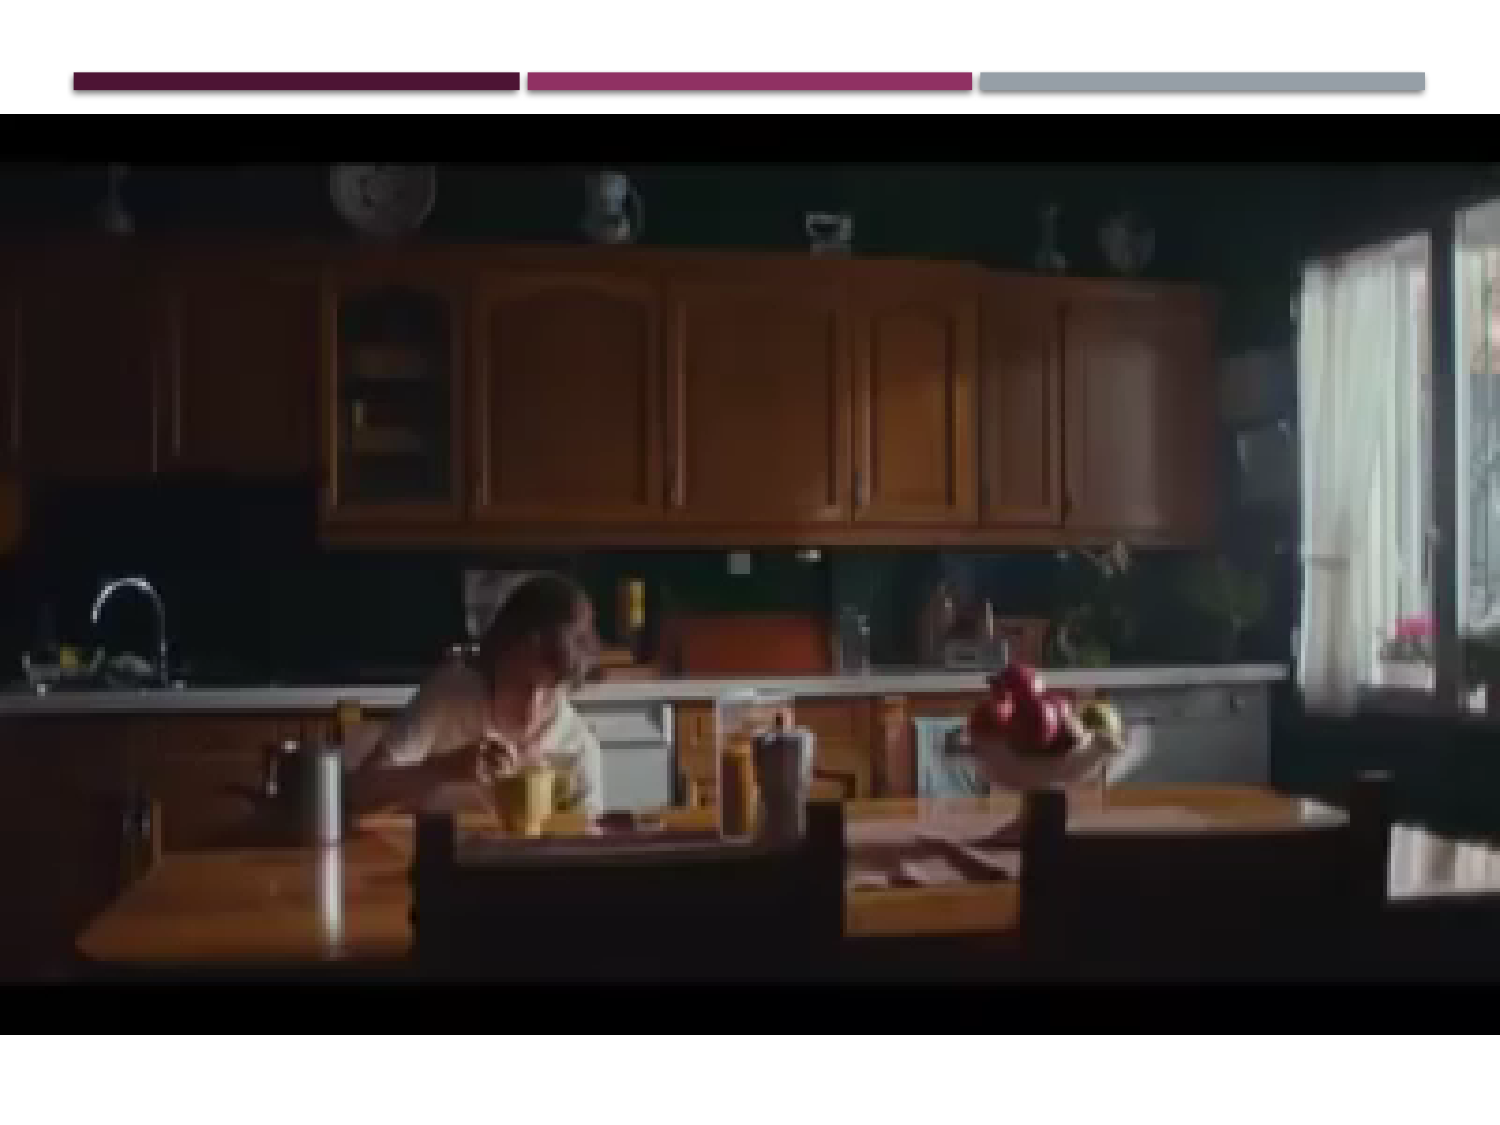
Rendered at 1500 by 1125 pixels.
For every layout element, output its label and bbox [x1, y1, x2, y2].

text_box [0, 113, 1500, 1036]
